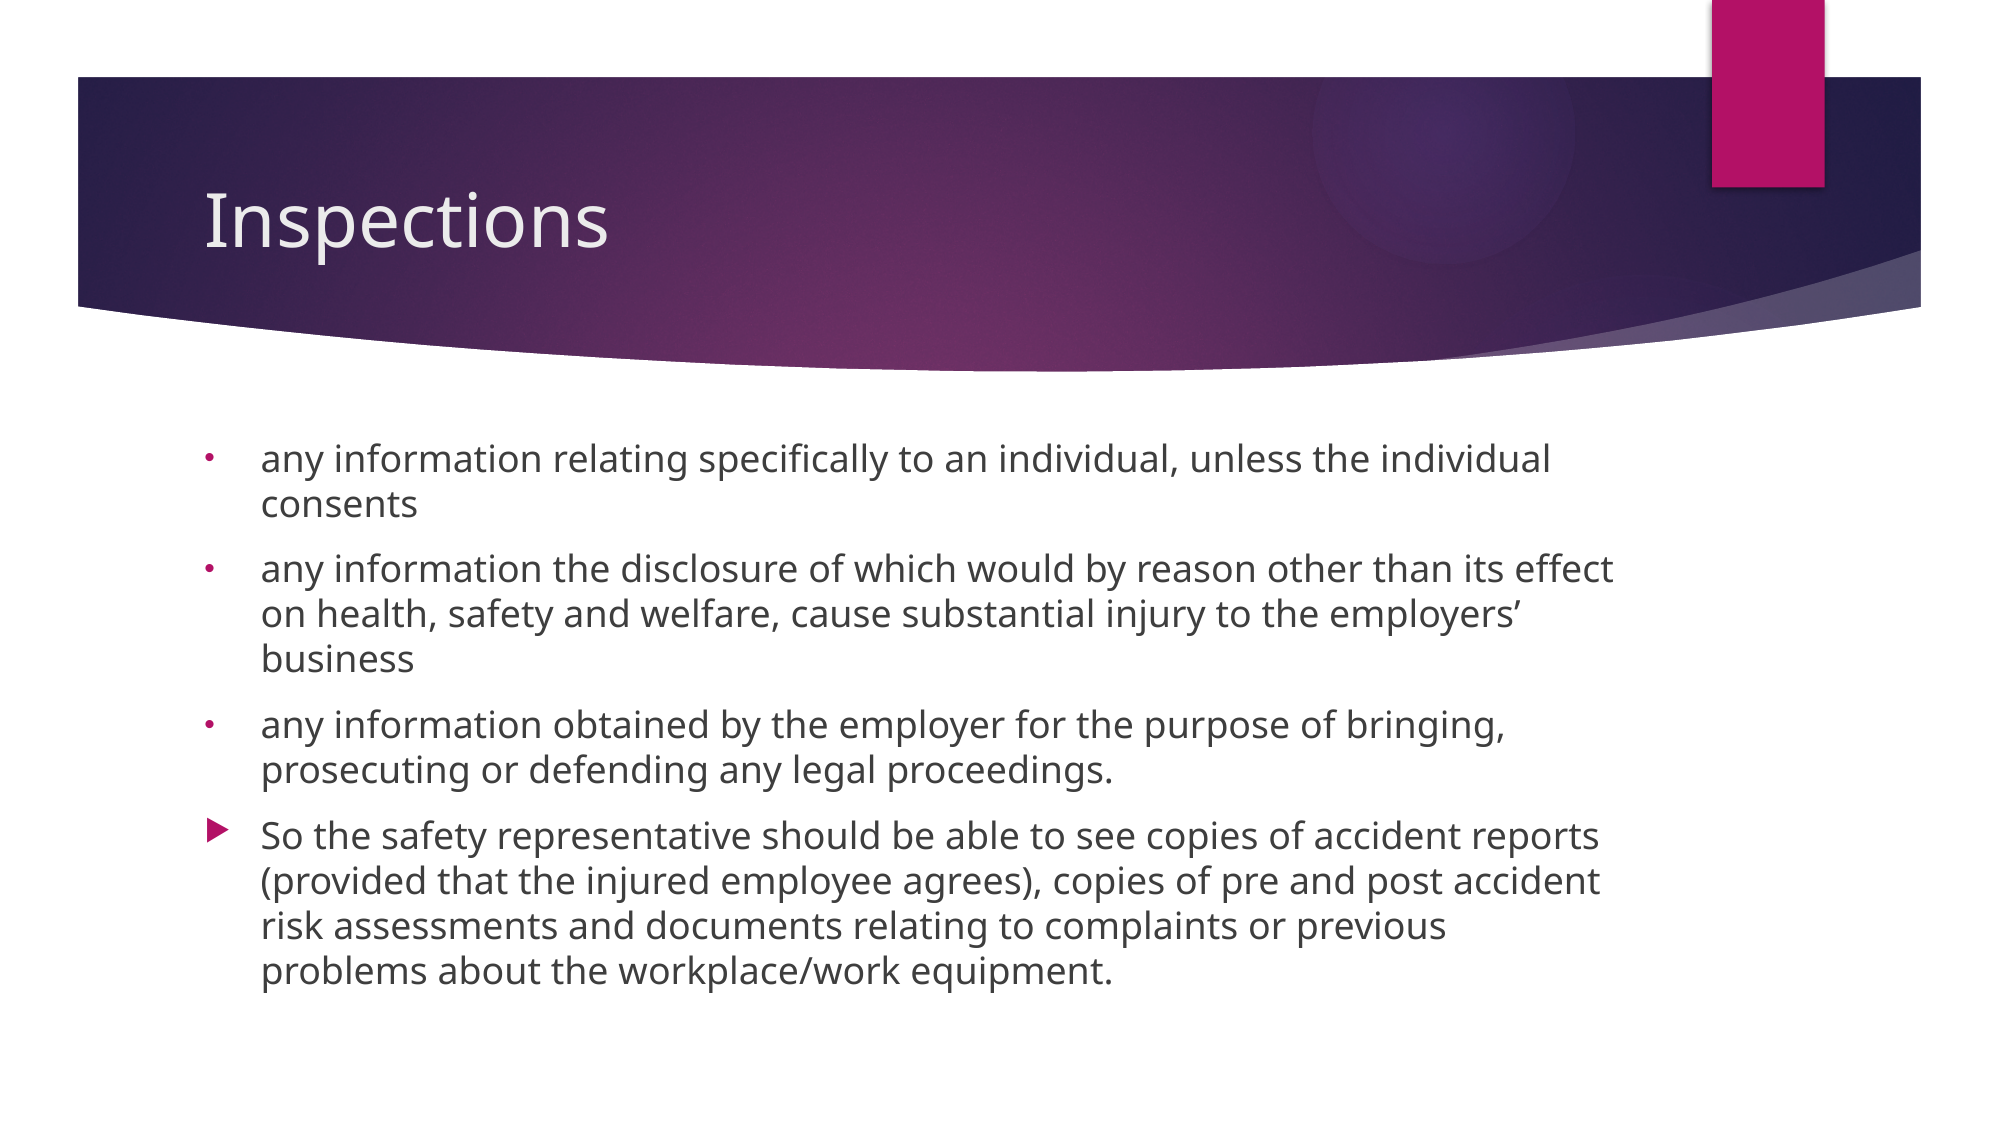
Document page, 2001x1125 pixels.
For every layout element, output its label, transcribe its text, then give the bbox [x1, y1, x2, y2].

title Inspections [189, 159, 1627, 276]
list any information relating specifically to an individual, unless the individual consents any information the disclosure of which would by reason other than its effect on health, safety and welfare, cause substantial injury to the employers’ business any information obtained by the employer for the purpose of bringing, prosecuting or defending any legal proceedings. So the safety representative should be able to see copies of accident reports (provided that the injured employee agrees), copies of pre and post accident risk assessments and documents relating to complaints or previous problems about the workplace/work equipment. [189, 427, 1638, 988]
